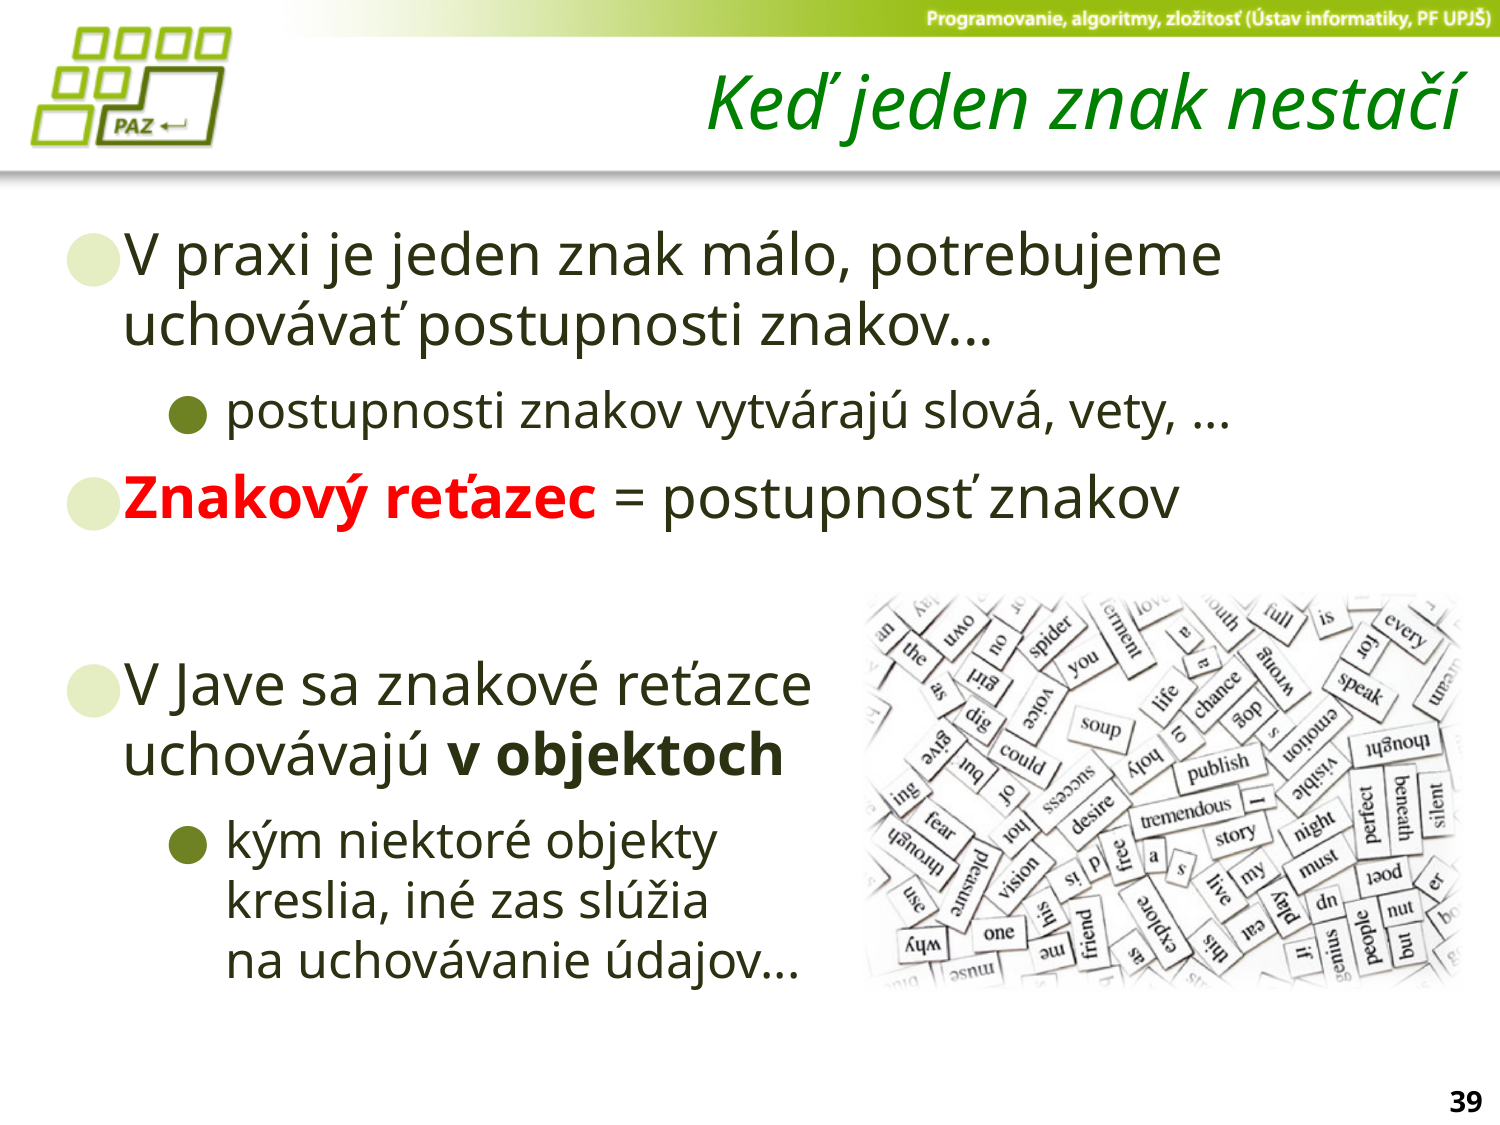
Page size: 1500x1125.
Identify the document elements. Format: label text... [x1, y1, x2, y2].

title Keď jeden znak nestačí [343, 46, 1477, 135]
picture [0, 0, 1500, 1125]
list V praxi je jeden znak málo, potrebujeme uchovávať postupnosti znakov... postupnosti znakov vytvárajú slová, vety, ... Znakový reťazec = postupnosť znakov V Jave sa znakové reťazce uchovávajú v objektoch kým niektoré objekty kreslia, iné zas slúžia na uchovávanie údajov... [48, 209, 1456, 1080]
